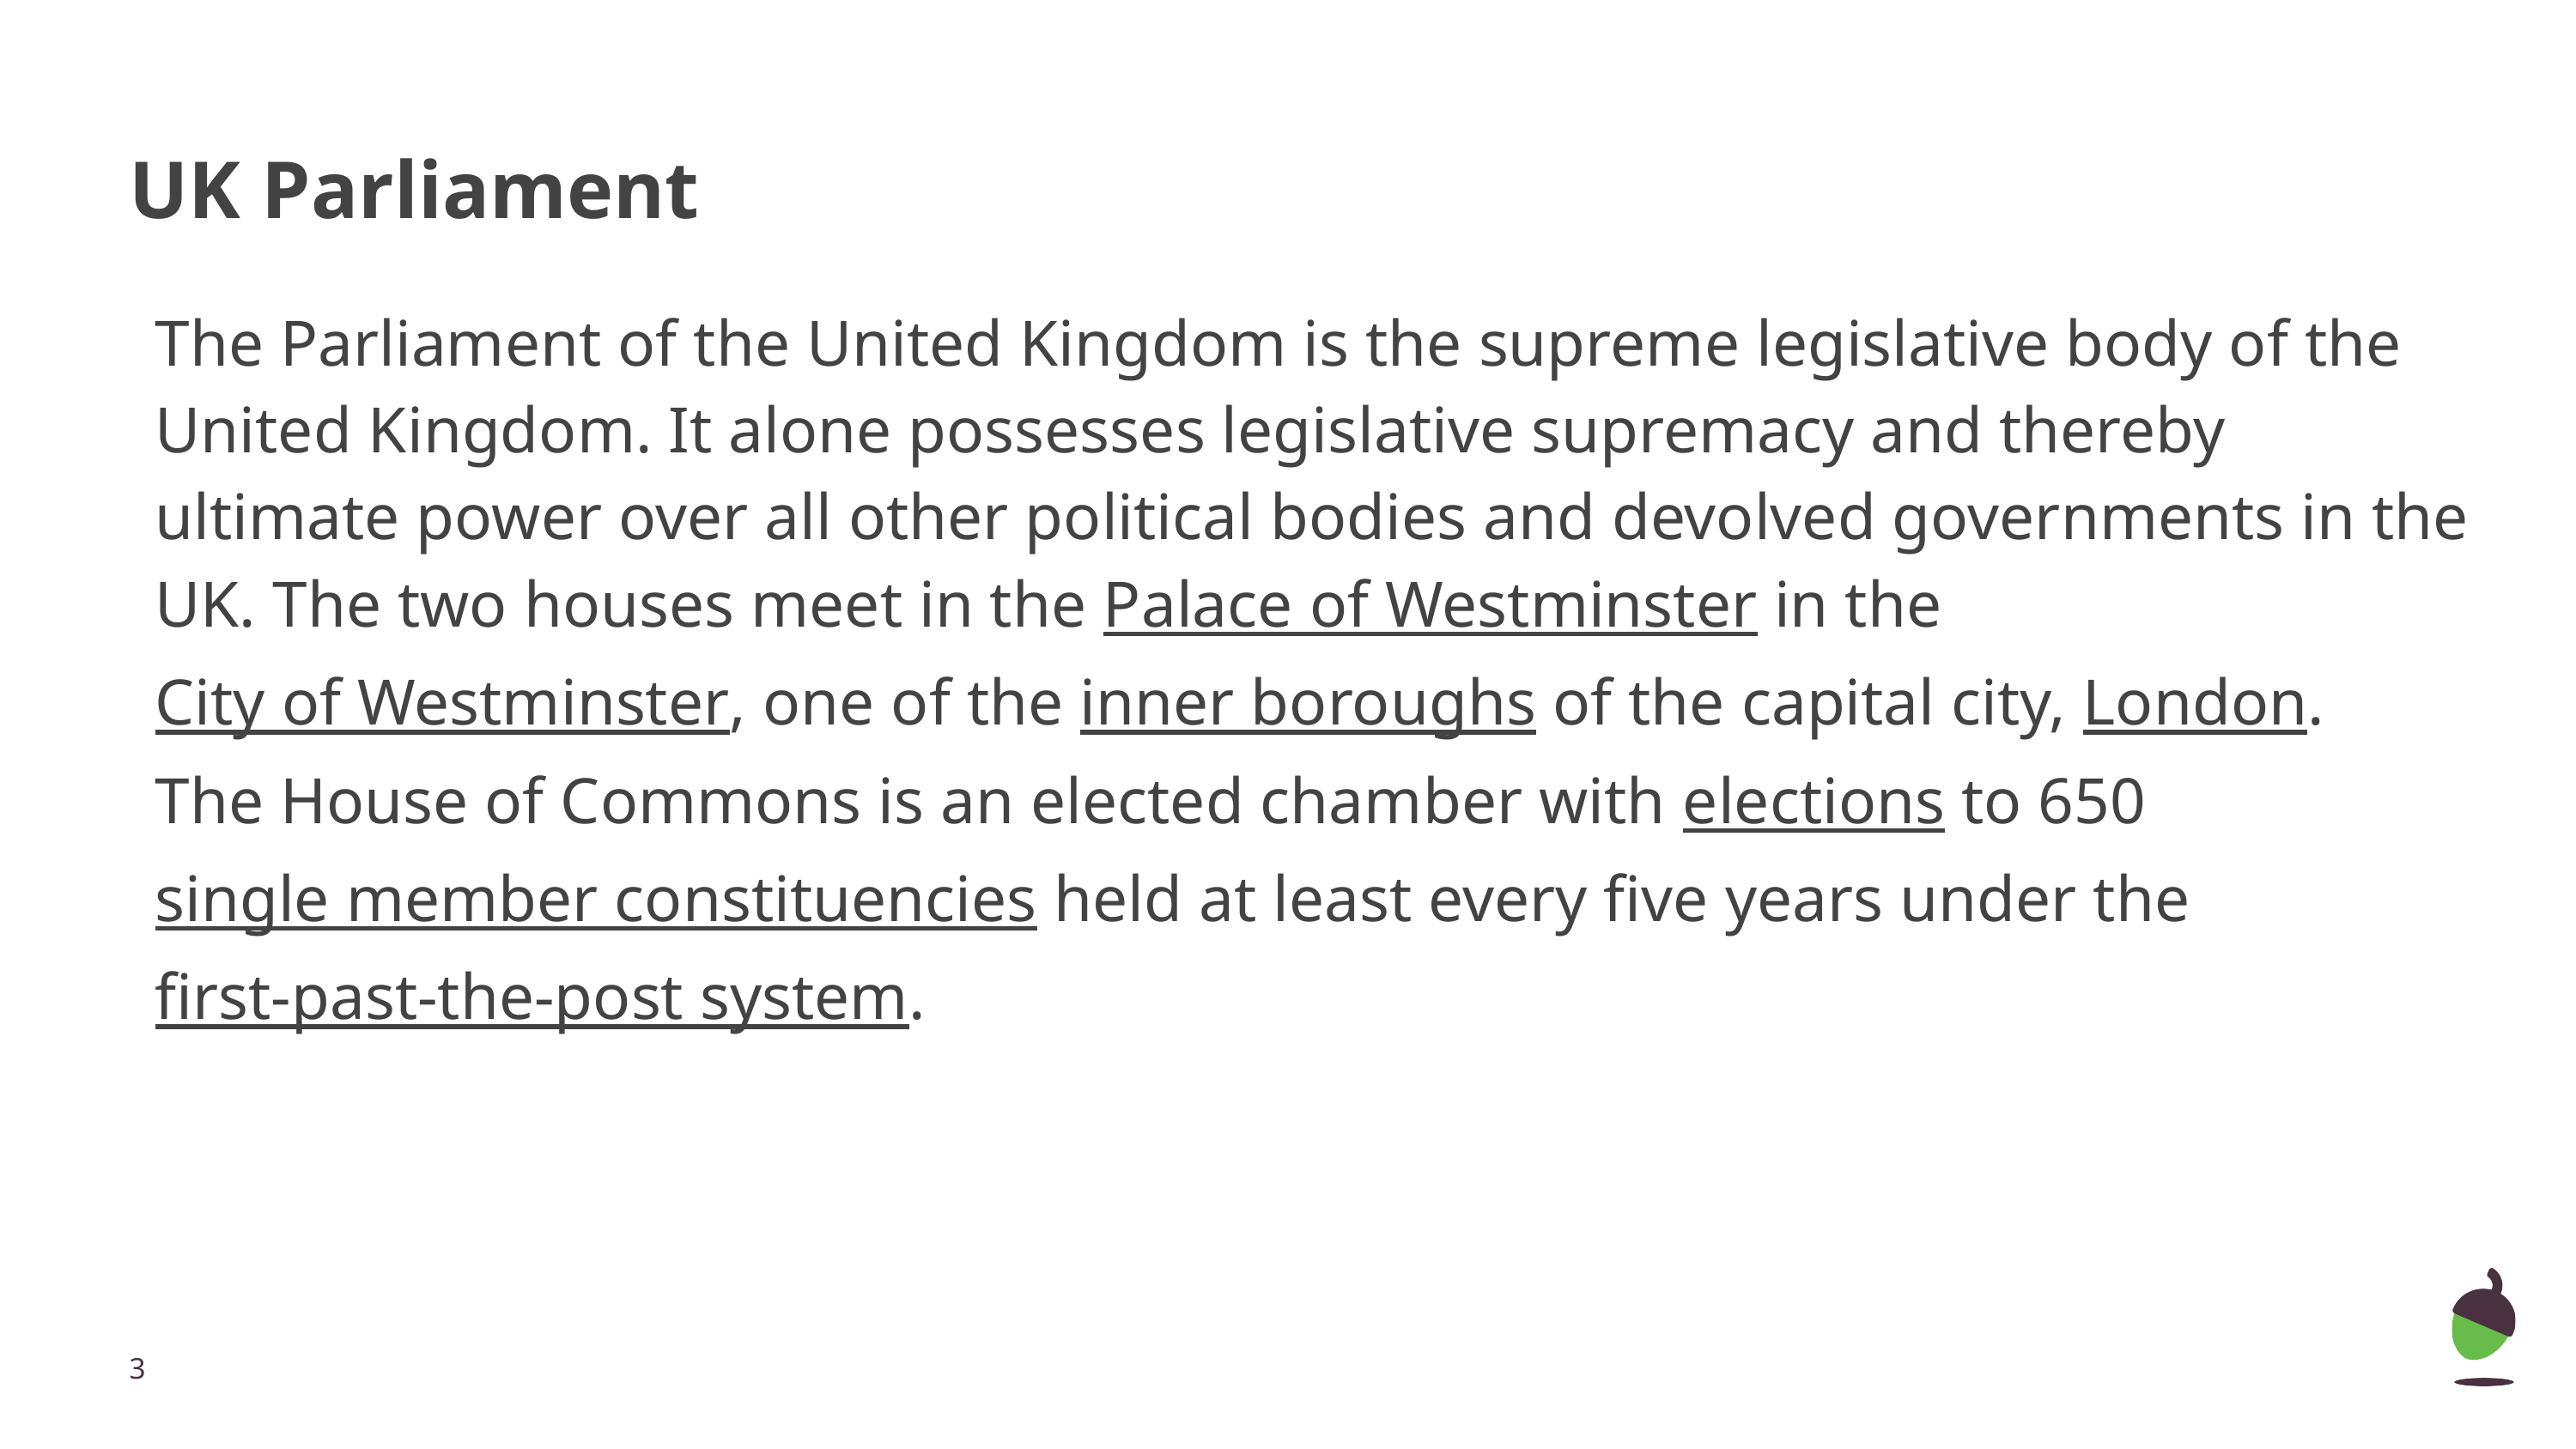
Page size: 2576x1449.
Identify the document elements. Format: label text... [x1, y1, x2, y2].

title UK Parliament [129, 124, 1990, 252]
list The Parliament of the United Kingdom is the supreme legislative body of the United Kingdom. It alone possesses legislative supremacy and thereby ultimate power over all other political bodies and devolved governments in the UK. The two houses meet in the Palace of Westminster in the City of Westminster, one of the inner boroughs of the capital city, London. The House of Commons is an elected chamber with elections to 650 single member constituencies held at least every five years under the first-past-the-post system. [129, 266, 2502, 1246]
slide_number ‹#› [129, 1349, 332, 1401]
picture [2451, 1268, 2516, 1386]
